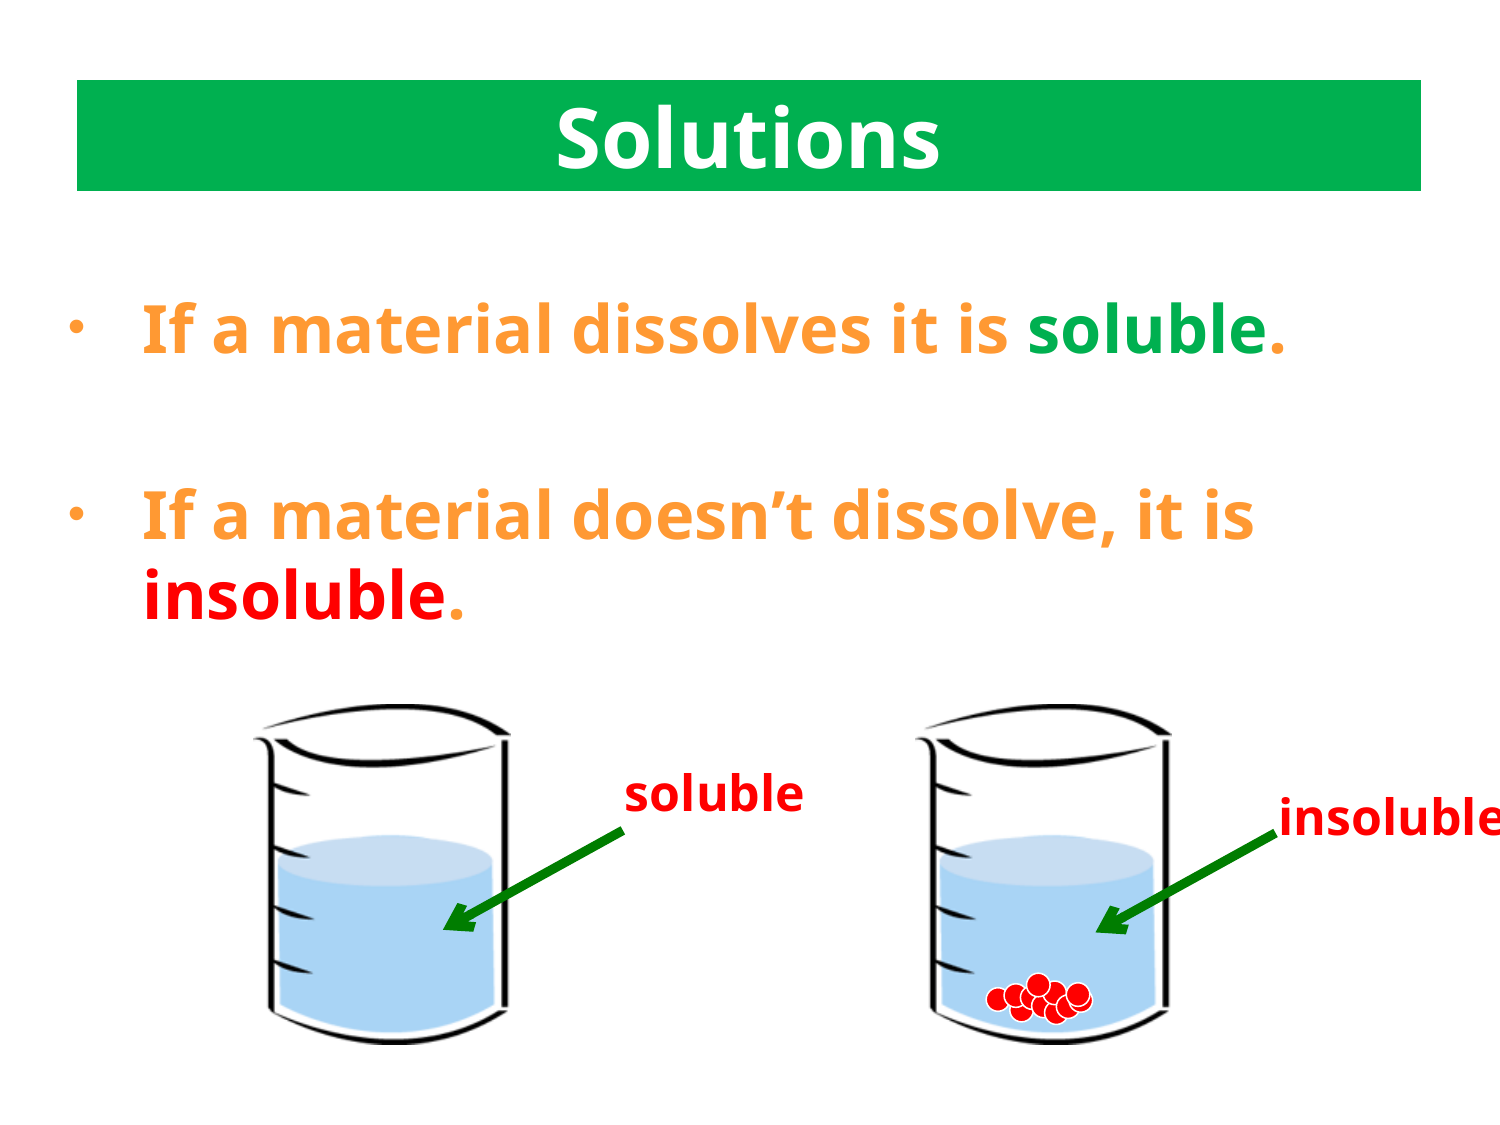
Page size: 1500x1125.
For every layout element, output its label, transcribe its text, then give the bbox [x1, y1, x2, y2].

text_box Solutions [75, 78, 1424, 194]
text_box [442, 830, 624, 931]
text_box insoluble [1263, 778, 1500, 853]
text_box soluble [610, 753, 820, 829]
text_box If a material dissolves it is soluble. If a material doesn’t dissolve, it is insoluble. [53, 278, 1447, 634]
picture [253, 703, 511, 1046]
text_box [1095, 832, 1276, 933]
picture [915, 703, 1172, 1046]
